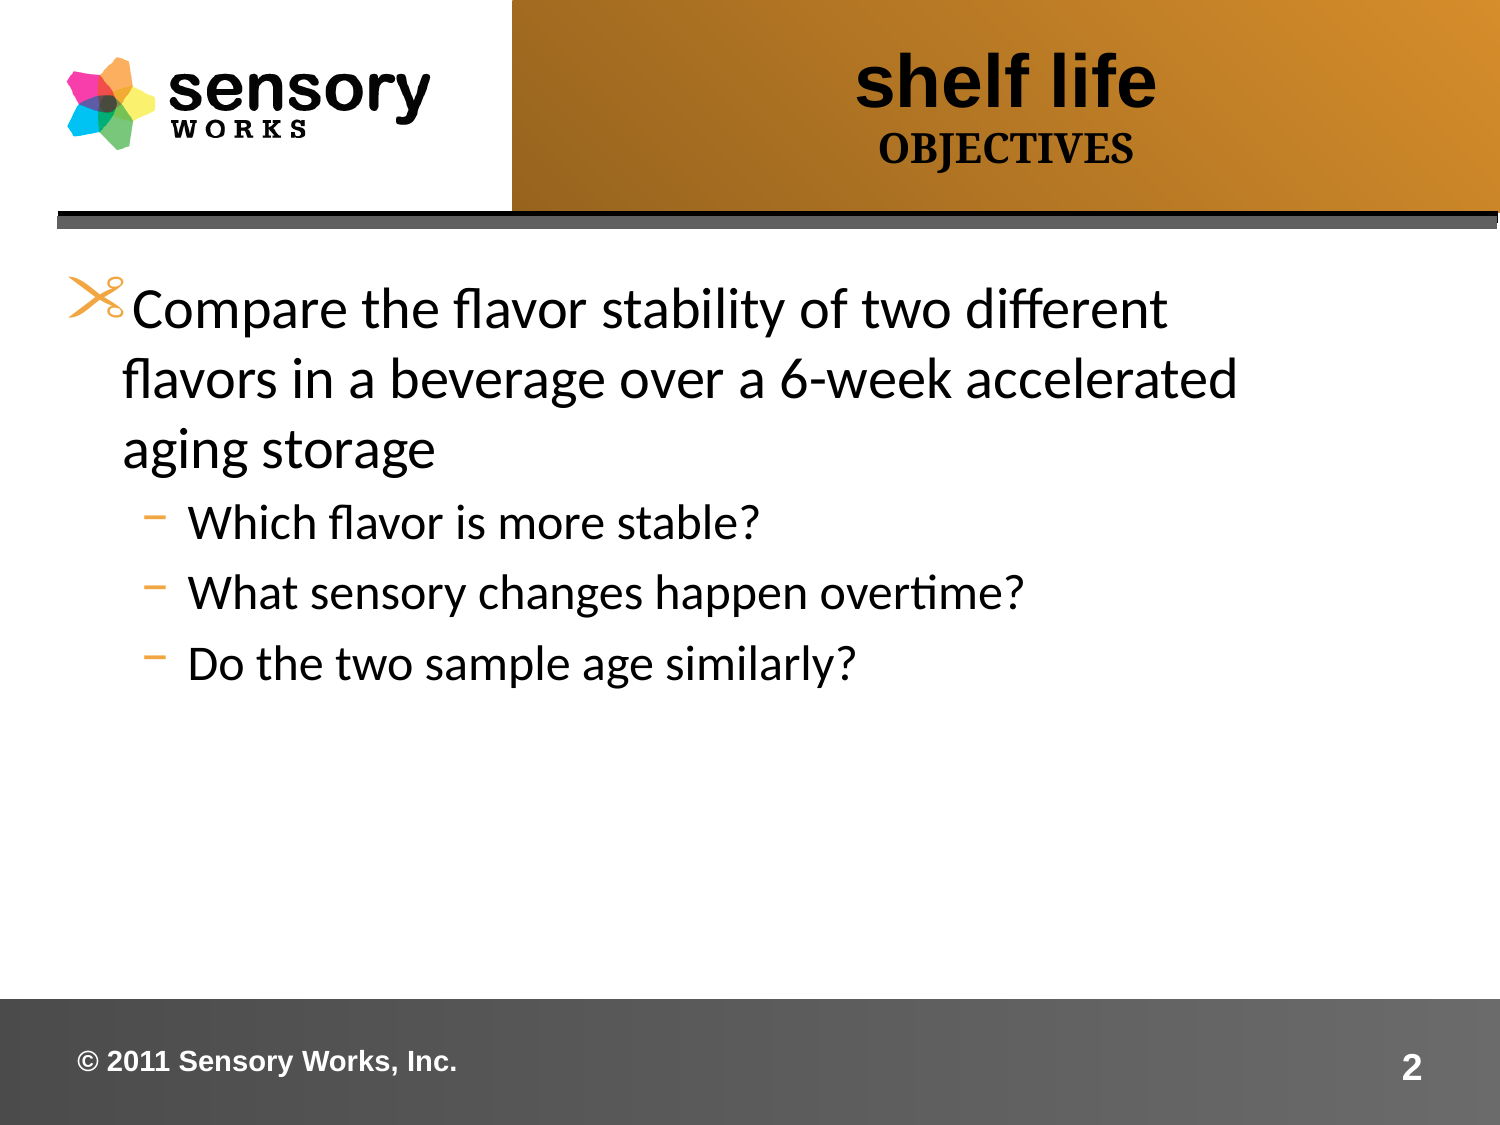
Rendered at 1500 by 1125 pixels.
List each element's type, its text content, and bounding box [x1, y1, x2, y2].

text_box shelf life OBJECTIVES [512, 24, 1500, 213]
text_box © 2011 Sensory Works, Inc. [62, 1035, 488, 1100]
picture [12, 13, 488, 188]
list Compare the flavor stability of two different flavors in a beverage over a 6-week accelerated aging storage Which flavor is more stable? What sensory changes happen overtime? Do the two sample age similarly? [50, 262, 1326, 1001]
text_box 2 [1124, 1035, 1438, 1100]
